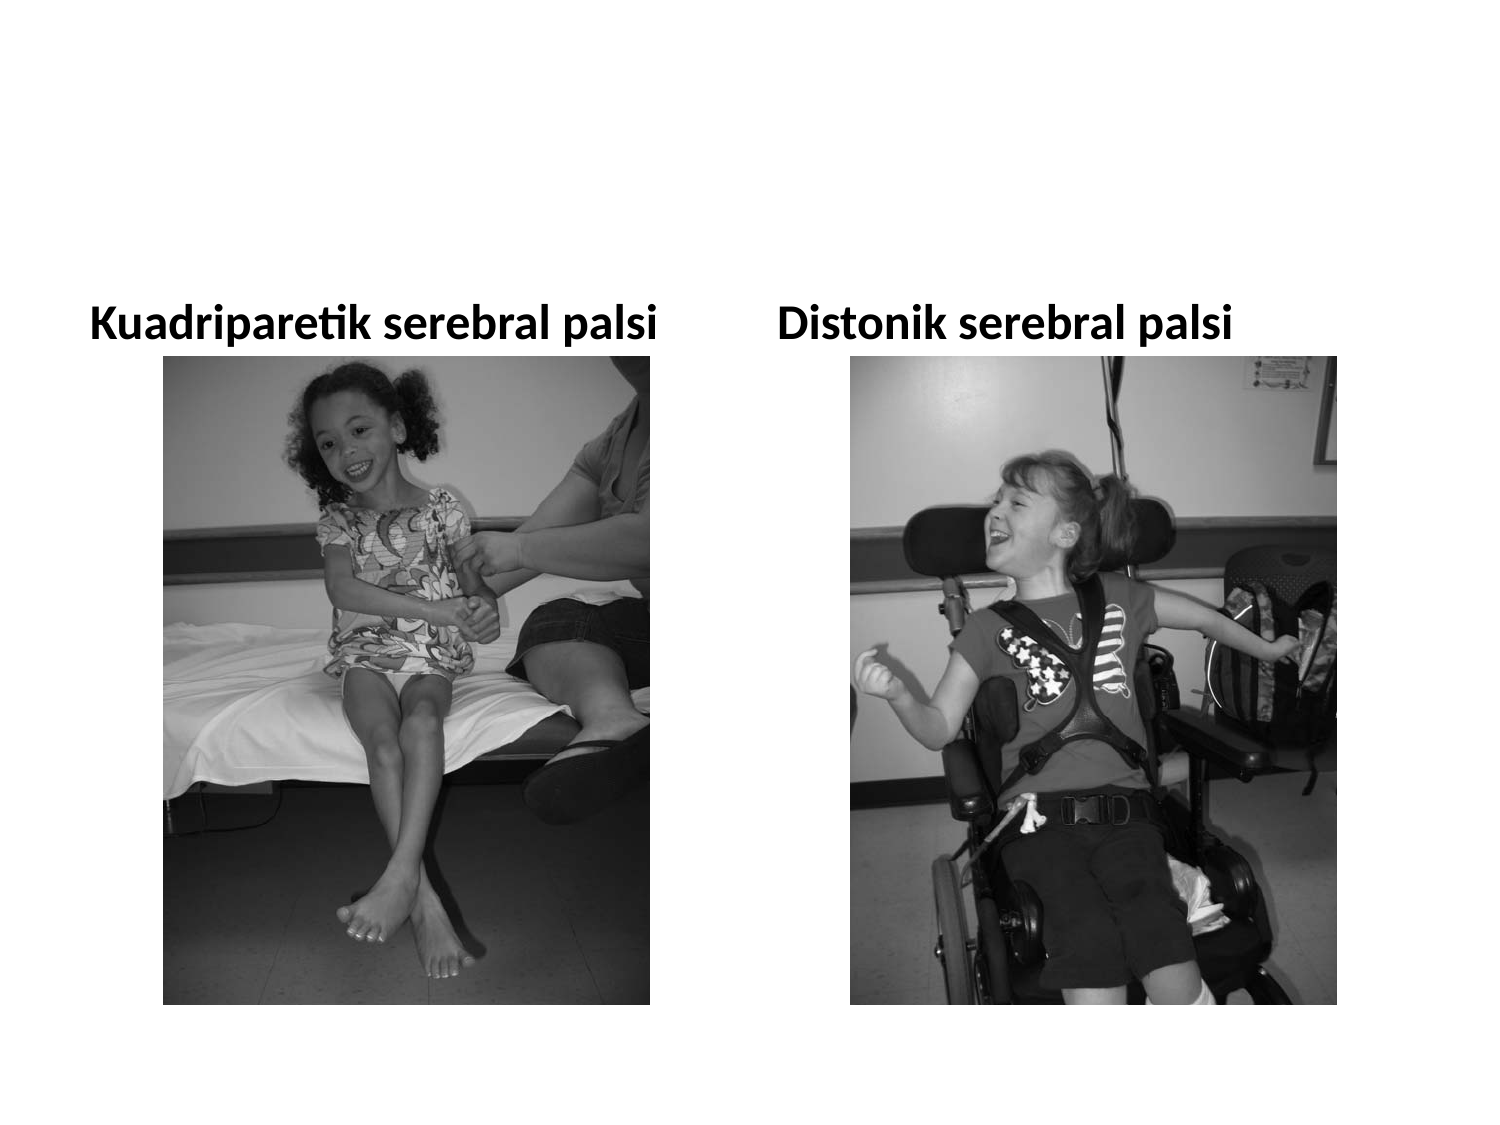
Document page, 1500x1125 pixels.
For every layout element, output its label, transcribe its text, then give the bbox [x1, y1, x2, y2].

list Distonik serebral palsi [761, 251, 1425, 357]
list Kuadriparetik serebral palsi [75, 251, 738, 357]
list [163, 356, 650, 1006]
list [850, 356, 1337, 1006]
